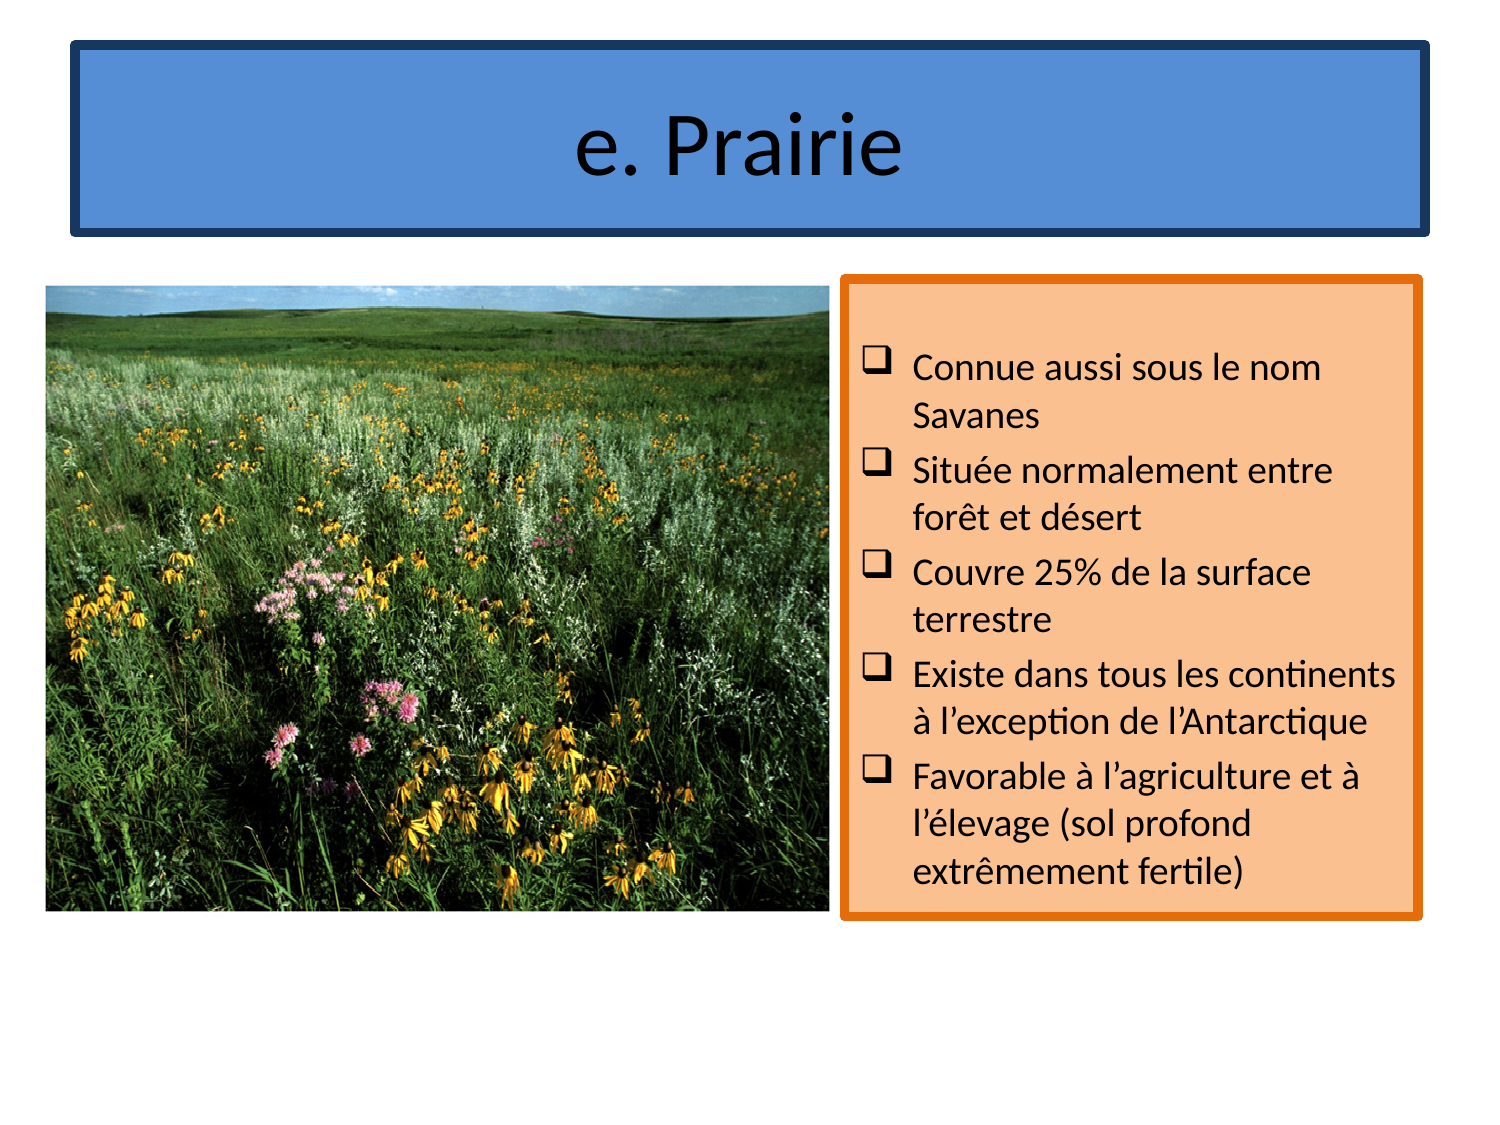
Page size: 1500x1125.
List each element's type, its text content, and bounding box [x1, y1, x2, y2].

list Connue aussi sous le nom Savanes Située normalement entre forêt et désert Couvre 25% de la surface terrestre Existe dans tous les continents à l’exception de l’Antarctique Favorable à l’agriculture et à l’élevage (sol profond extrêmement fertile) [844, 278, 1419, 917]
title e. Prairie [75, 45, 1425, 233]
picture [41, 281, 833, 918]
